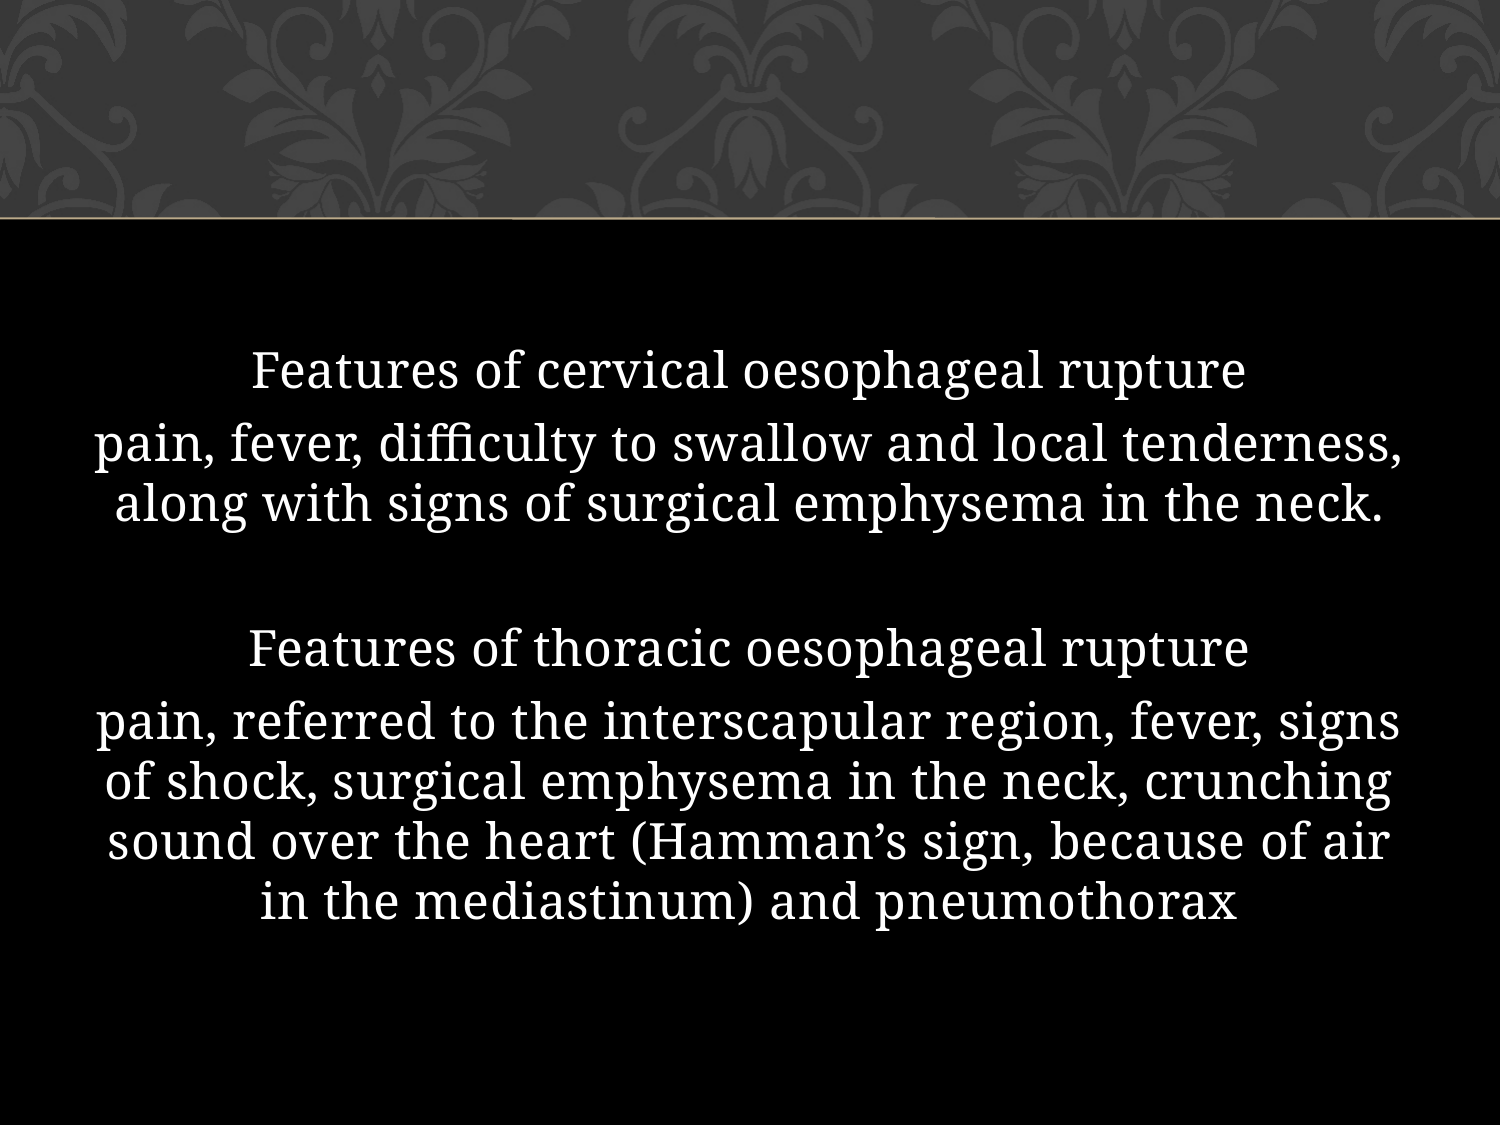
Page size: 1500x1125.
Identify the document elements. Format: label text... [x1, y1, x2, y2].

list Features of cervical oesophageal rupture pain, fever, difficulty to swallow and local tenderness, along with signs of surgical emphysema in the neck. Features of thoracic oesophageal rupture pain, referred to the interscapular region, fever, signs of shock, surgical emphysema in the neck, crunching sound over the heart (Hamman’s sign, because of air in the mediastinum) and pneumothorax [75, 331, 1425, 1000]
